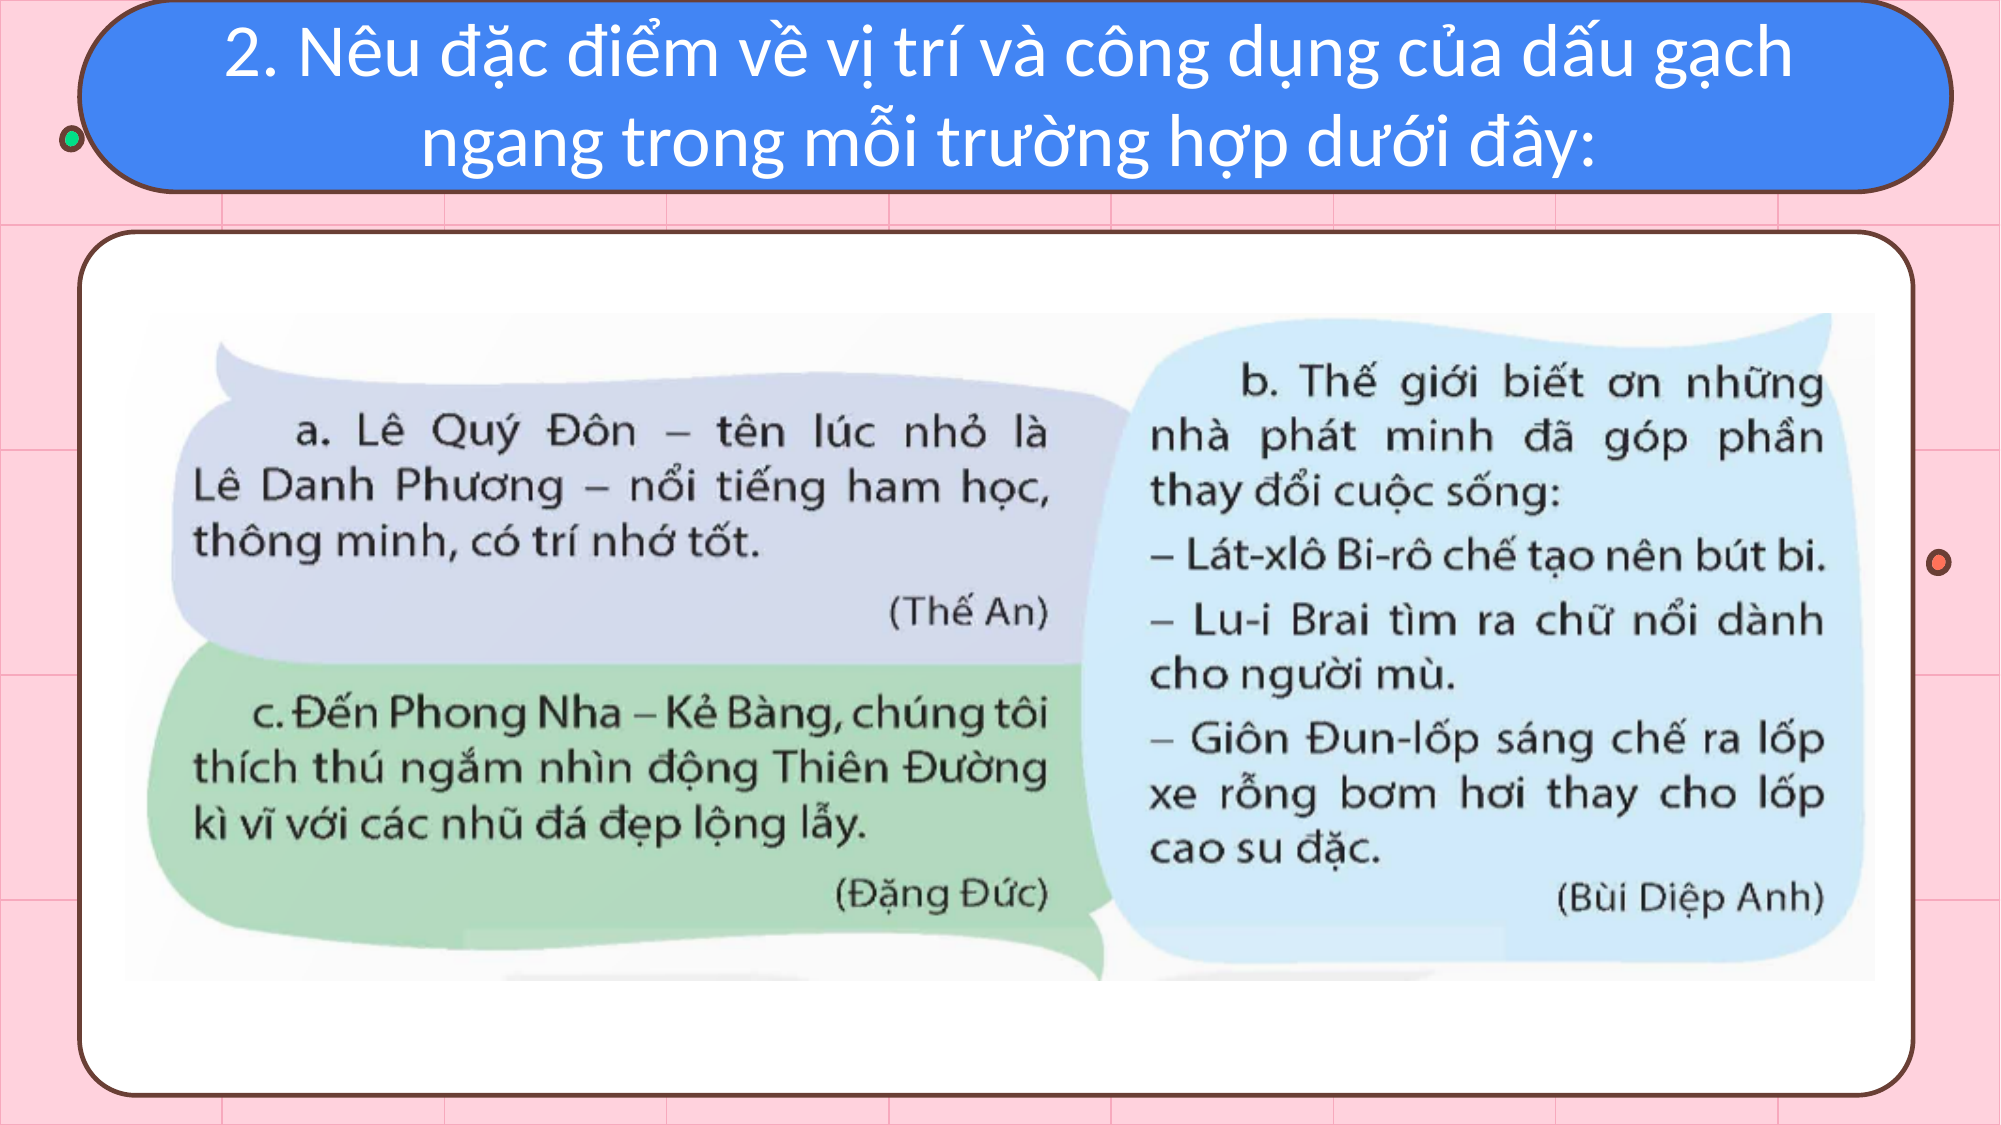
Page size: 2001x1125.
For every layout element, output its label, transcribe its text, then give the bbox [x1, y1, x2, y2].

text_box [79, 0, 1952, 192]
text_box 2. Nêu đặc điểm về vị trí và công dụng của dấu gạch ngang trong mỗi trường hợp dưới đây: [146, 0, 1875, 93]
picture [125, 313, 1875, 981]
text_box [79, 231, 1914, 1096]
